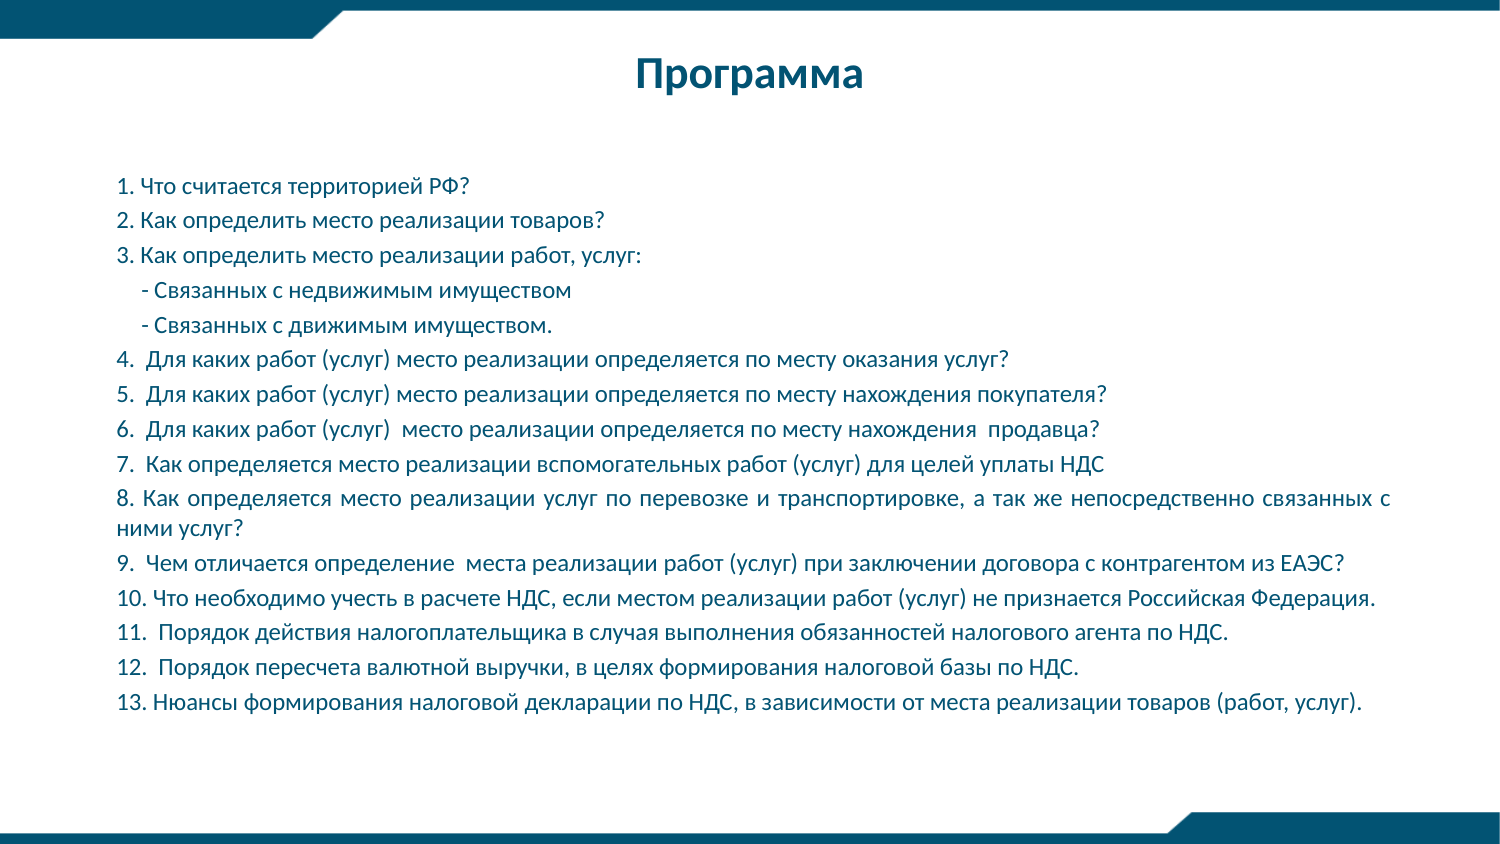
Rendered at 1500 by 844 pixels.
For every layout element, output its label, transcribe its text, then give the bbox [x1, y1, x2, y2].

title Программа [75, 0, 1425, 141]
picture [0, 11, 1500, 833]
list 1. Что считается территорией РФ? 2. Как определить место реализации товаров? 3. Как определить место реализации работ, услуг: - Связанных с недвижимым имуществом - Связанных с движимым имуществом. 4. Для каких работ (услуг) место реализации определяется по месту оказания услуг? 5. Для каких работ (услуг) место реализации определяется по месту нахождения покупателя? 6. Для каких работ (услуг) место реализации определяется по месту нахождения продавца? 7. Как определяется место реализации вспомогательных работ (услуг) для целей уплаты НДС 8. Как определяется место реализации услуг по перевозке и транспортировке, а так же непосредственно связанных с ними услуг? 9. Чем отличается определение места реализации работ (услуг) при заключении договора с контрагентом из ЕАЭС? 10. Что необходимо учесть в расчете НДС, если местом реализации работ (услуг) не признается Российская Федерация. 11. Порядок действия налогоплательщика в случая выполнения обязанностей налогового агента по НДС. 12. Порядок пересчета валютной выручки, в целях формирования налоговой базы по НДС. 13. Нюансы формирования налоговой декларации по НДС, в зависимости от места реализации товаров (работ, услуг). [93, 161, 1407, 813]
